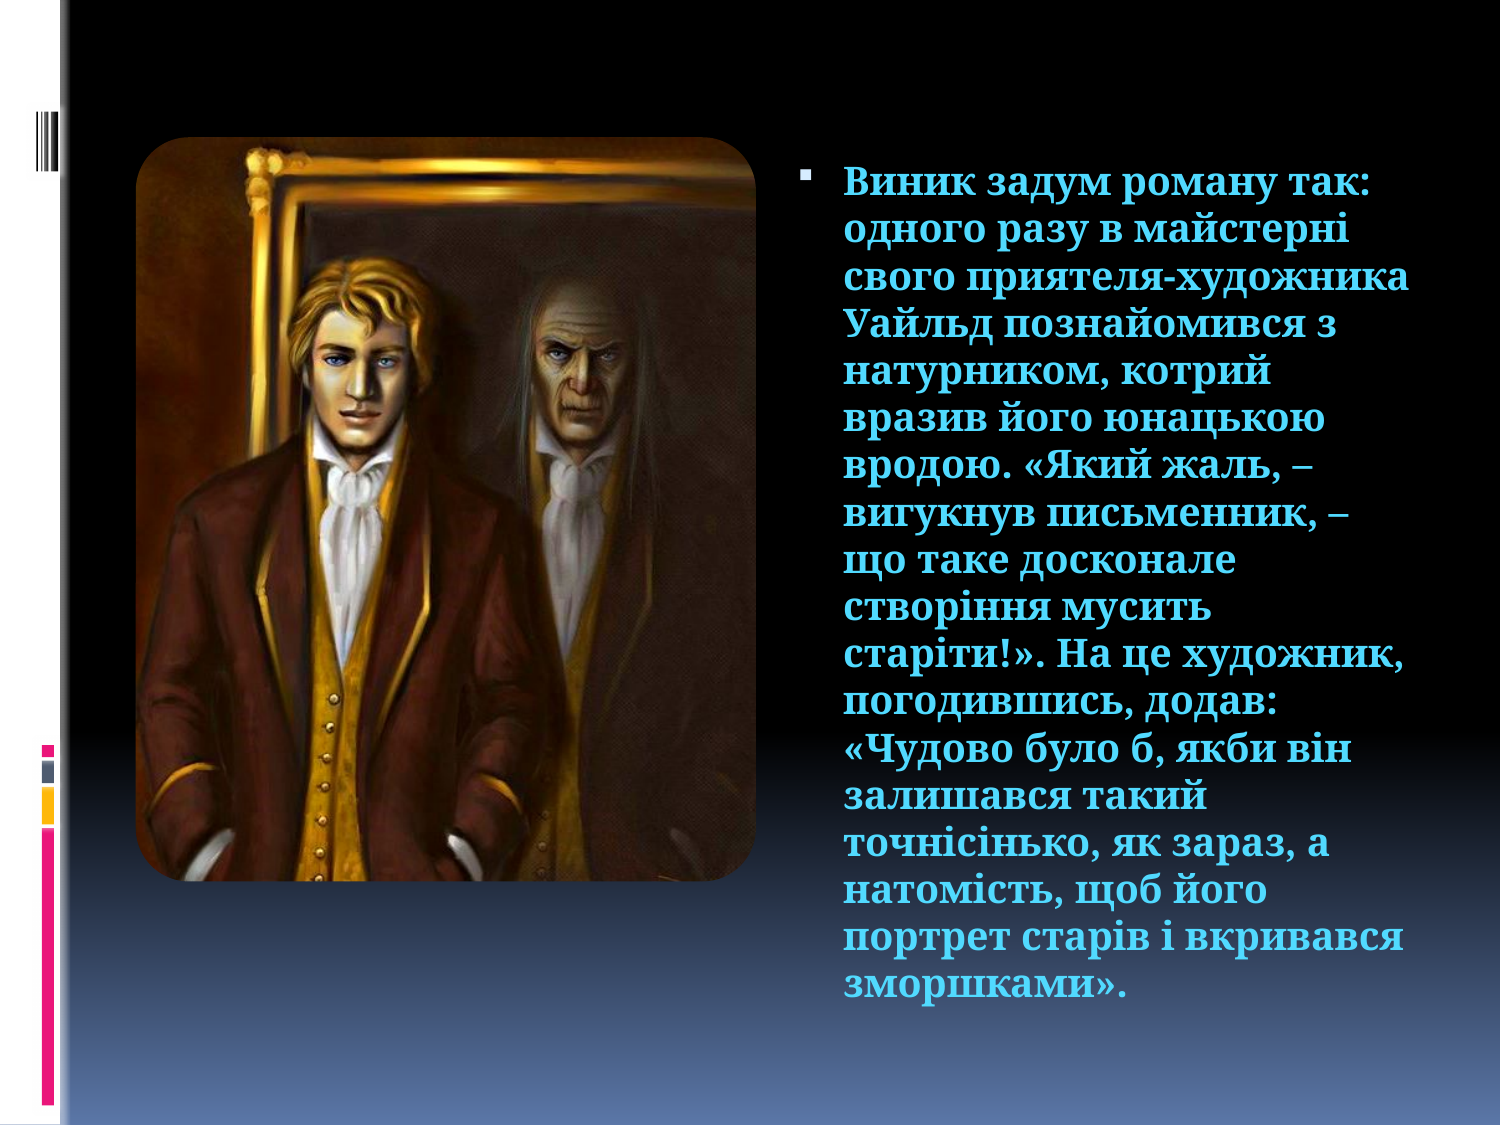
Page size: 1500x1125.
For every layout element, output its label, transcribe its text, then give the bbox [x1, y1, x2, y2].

picture [135, 136, 757, 882]
list Виник задум роману так: одного разу в майстерні свого приятеля-художника Уайльд познайомився з натурником, котрий вразив його юнацькою вродою. «Який жаль, – вигукнув письменник, – що таке досконале створіння мусить старіти!». На це художник, погодившись, додав: «Чудово було б, якби він залишався такий точнісінько, як зараз, а натомість, щоб його портрет старів і вкривався зморшками». [773, 149, 1425, 1043]
